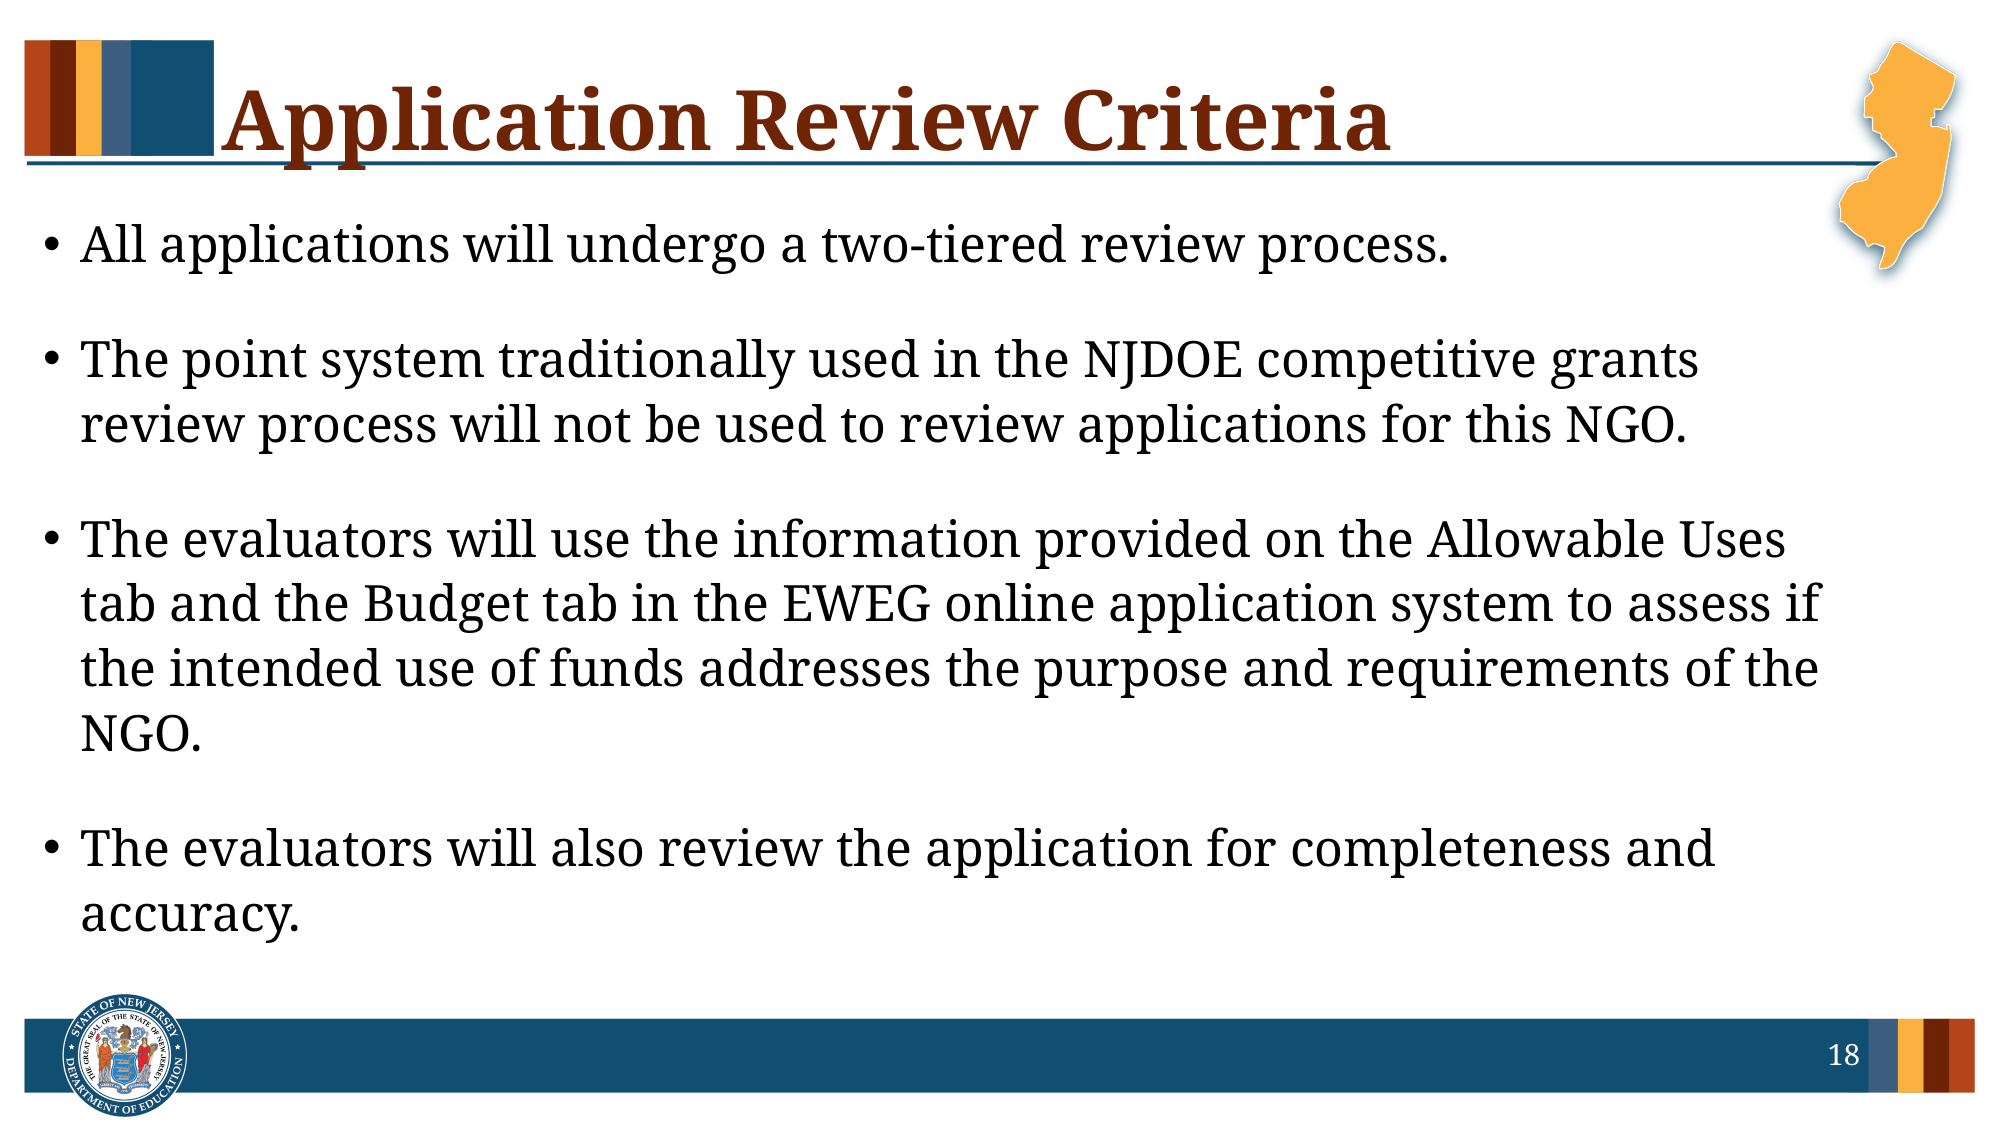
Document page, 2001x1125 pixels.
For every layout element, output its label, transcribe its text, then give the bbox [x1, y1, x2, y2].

title Application Review Criteria [206, 62, 1863, 185]
picture [24, 26, 1976, 295]
list All applications will undergo a two-tiered review process. The point system traditionally used in the NJDOE competitive grants review process will not be used to review applications for this NGO. The evaluators will use the information provided on the Allowable Uses tab and the Budget tab in the EWEG online application system to assess if the intended use of funds addresses the purpose and requirements of the NGO. The evaluators will also review the application for completeness and accuracy. [28, 200, 1972, 989]
slide_number 18 [1425, 1026, 1876, 1087]
picture [24, 992, 1975, 1119]
